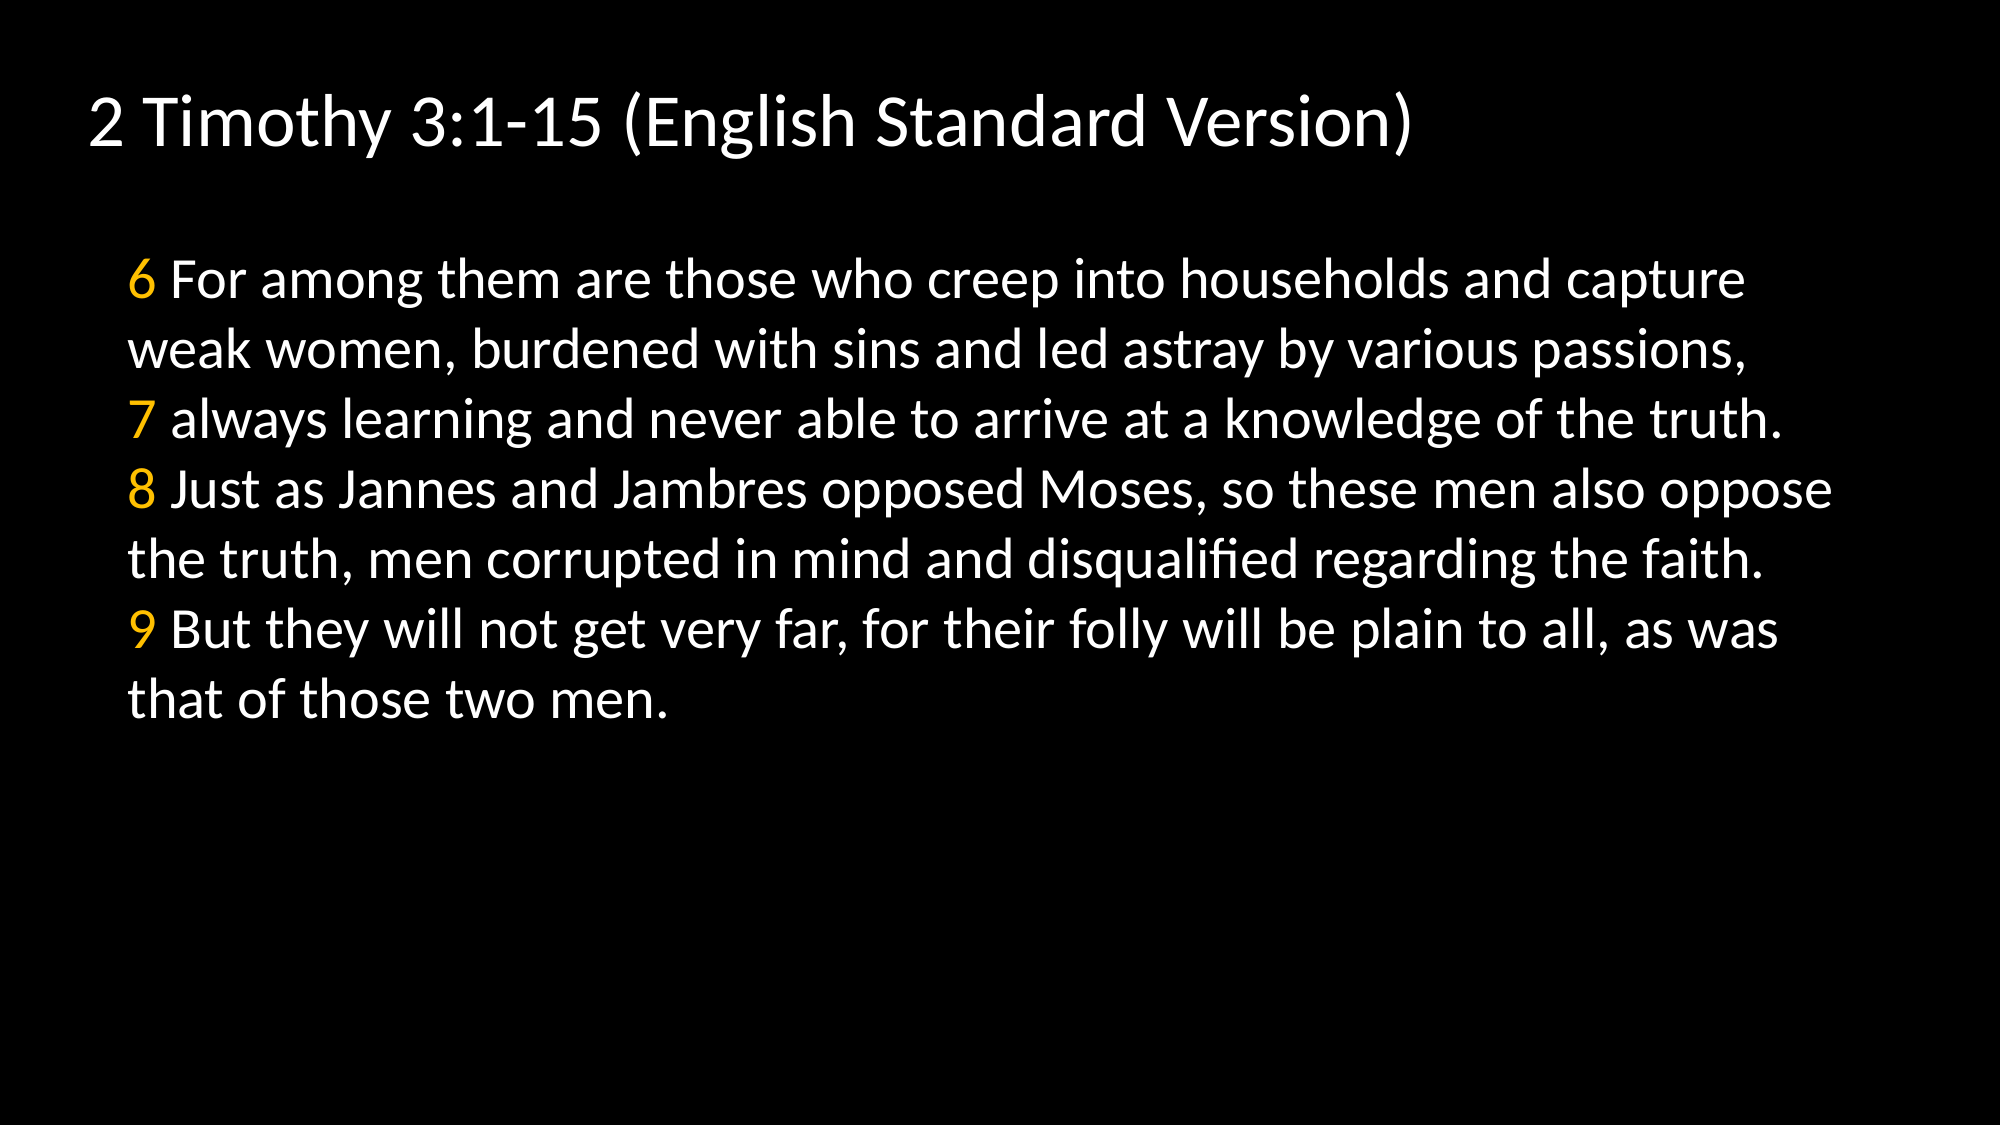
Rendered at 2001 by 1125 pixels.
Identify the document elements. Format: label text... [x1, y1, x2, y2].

text_box 2 Timothy 3:1-15 (English Standard Version) [72, 64, 1432, 170]
text_box 6 For among them are those who creep into households and capture weak women, burdened with sins and led astray by various passions, 7 always learning and never able to arrive at a knowledge of the truth. 8 Just as Jannes and Jambres opposed Moses, so these men also oppose the truth, men corrupted in mind and disqualified regarding the faith. 9 But they will not get very far, for their folly will be plain to all, as was that of those two men. [113, 233, 1879, 738]
